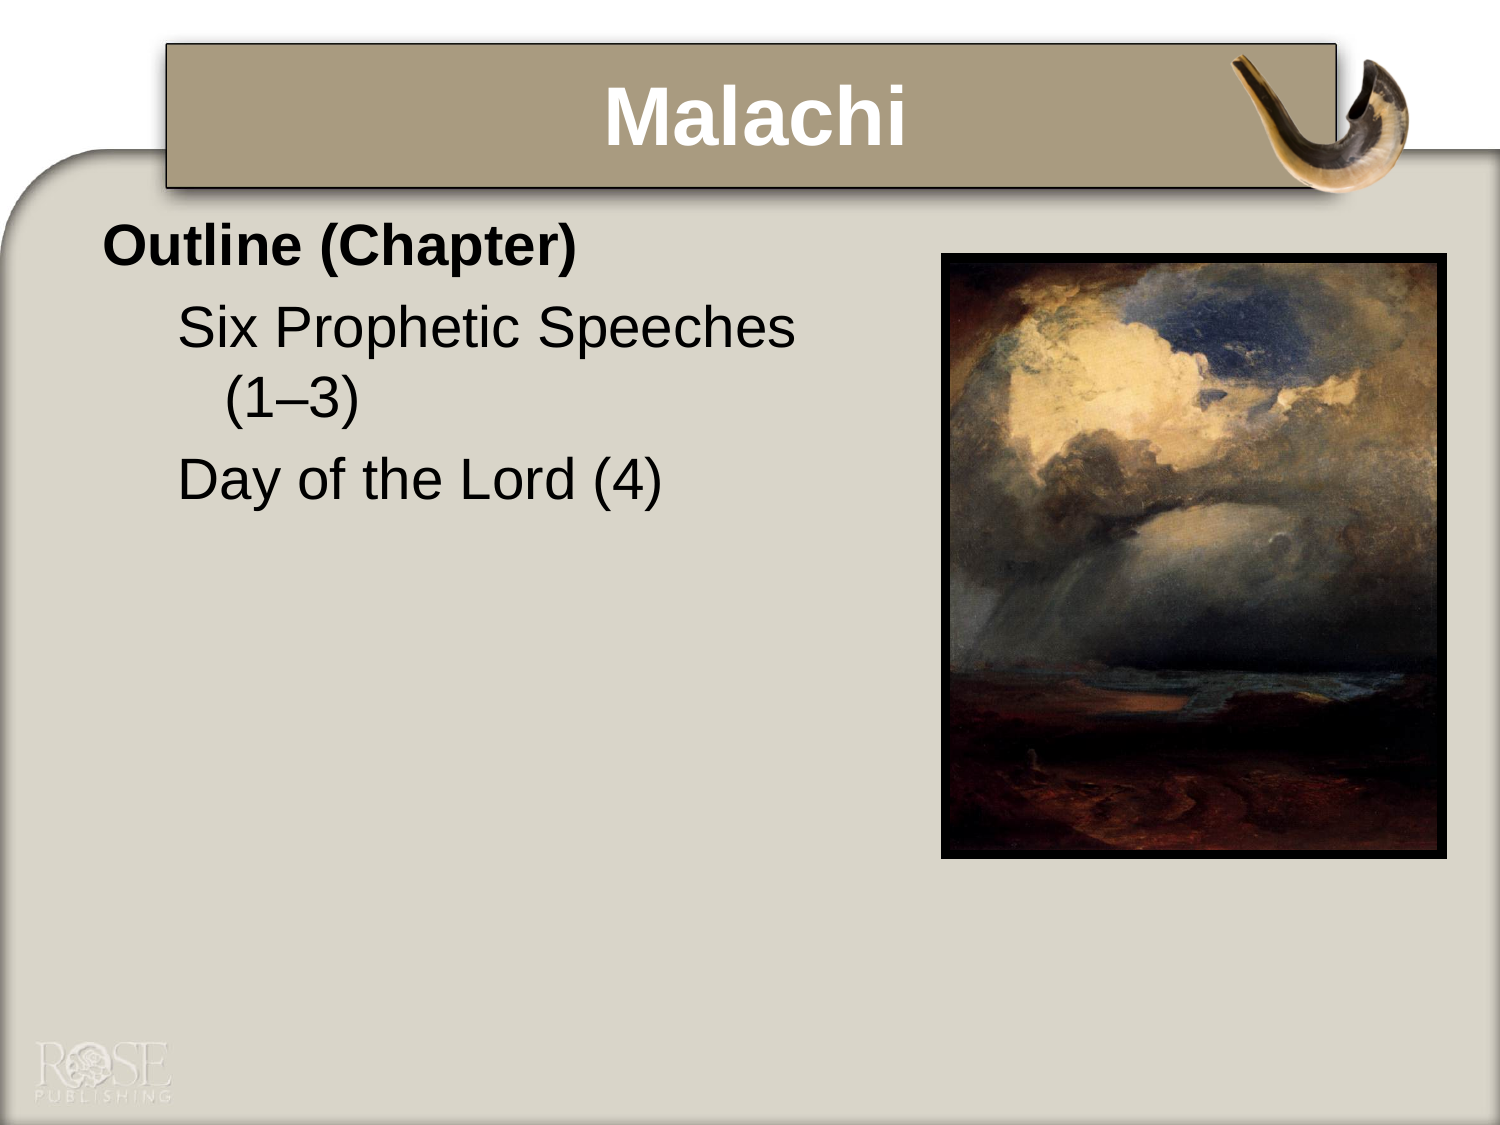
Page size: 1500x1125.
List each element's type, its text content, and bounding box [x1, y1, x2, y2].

list Outline (Chapter) Six Prophetic Speeches (1–3) Day of the Lord (4) [87, 200, 825, 1000]
title Malachi [87, 50, 1214, 175]
picture [0, 0, 1500, 1125]
